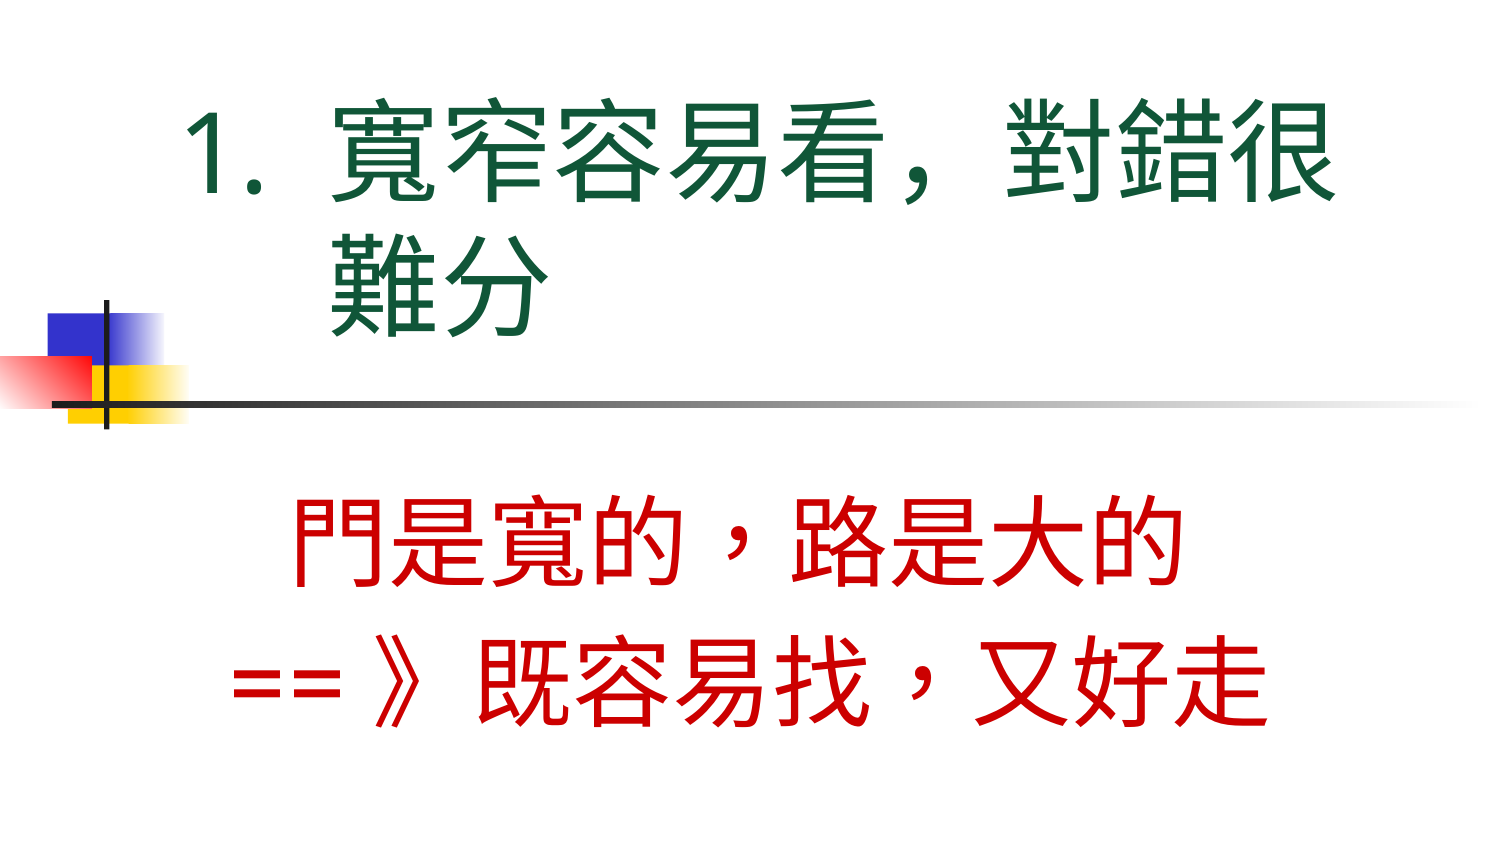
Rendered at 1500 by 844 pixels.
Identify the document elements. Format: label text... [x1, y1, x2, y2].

subtitle 門是寬的，路是大的 ==》既容易找，又好走 [149, 421, 1351, 798]
title 寬窄容易看，對錯很難分 [162, 46, 1426, 387]
